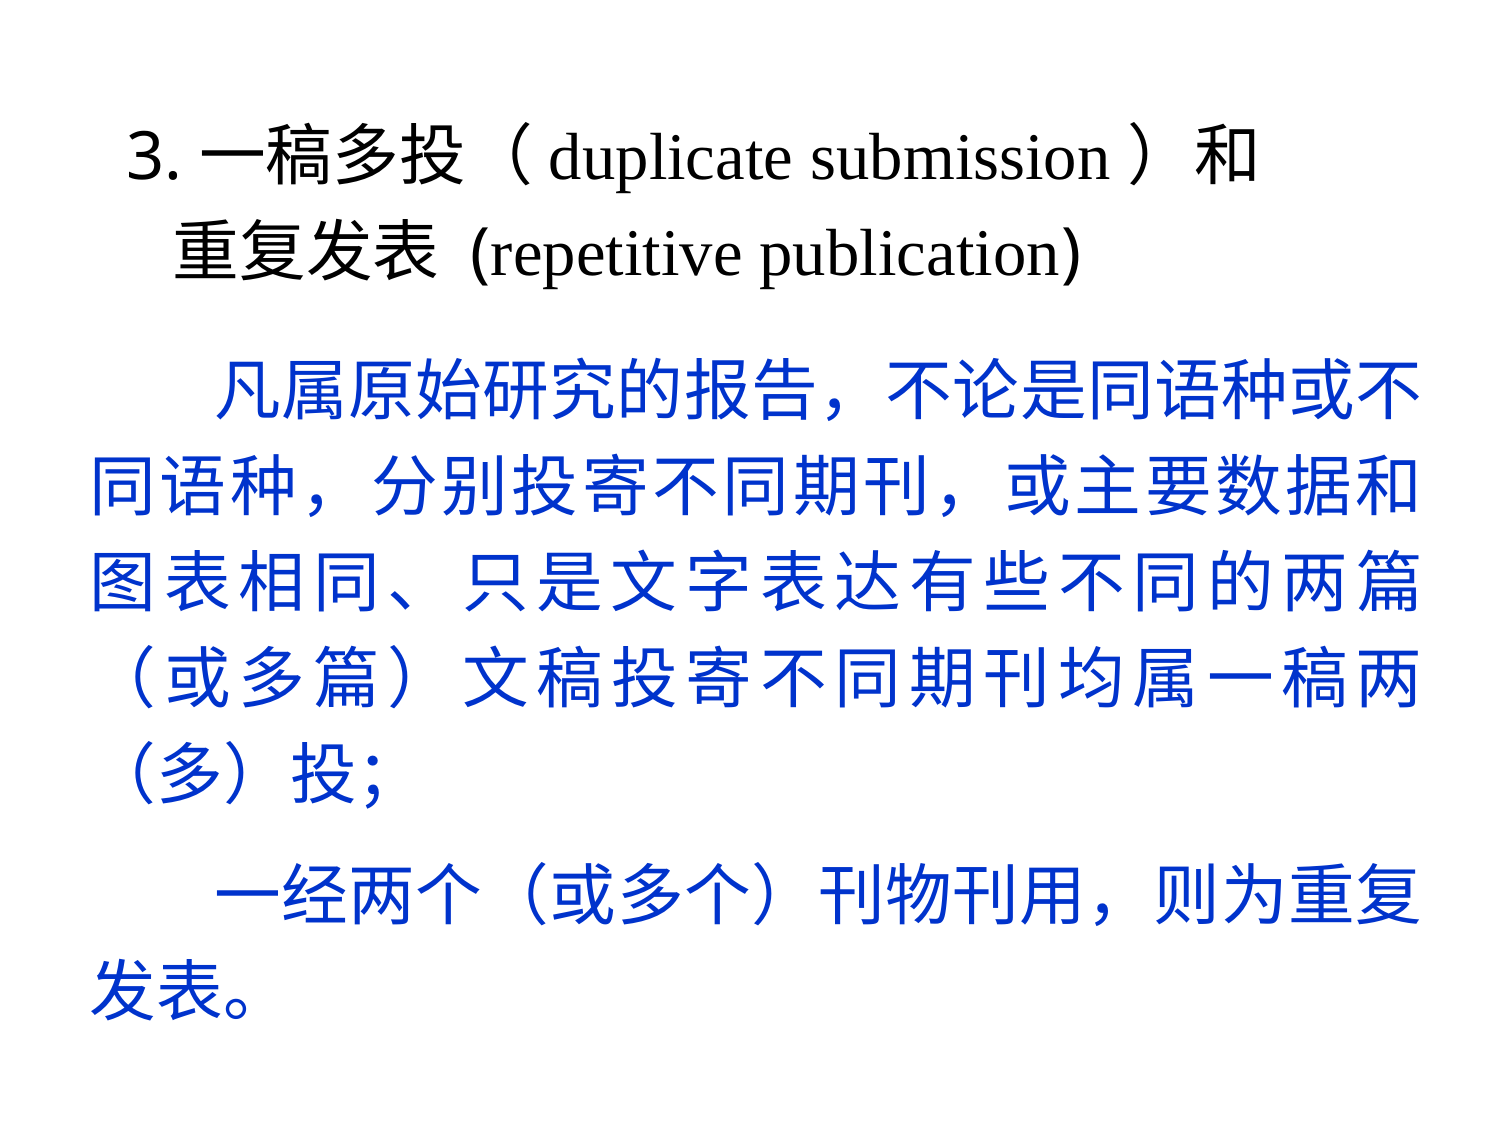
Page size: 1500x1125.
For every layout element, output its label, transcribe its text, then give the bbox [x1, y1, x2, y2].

text_box 3.一稿多投（duplicate submission）和 重复发表 (repetitive publication) [112, 89, 1300, 297]
text_box 凡属原始研究的报告，不论是同语种或不同语种，分别投寄不同期刊，或主要数据和图表相同、只是文字表达有些不同的两篇（或多篇）文稿投寄不同期刊均属一稿两（多）投； 一经两个（或多个）刊物刊用，则为重复发表。 [74, 324, 1438, 1037]
